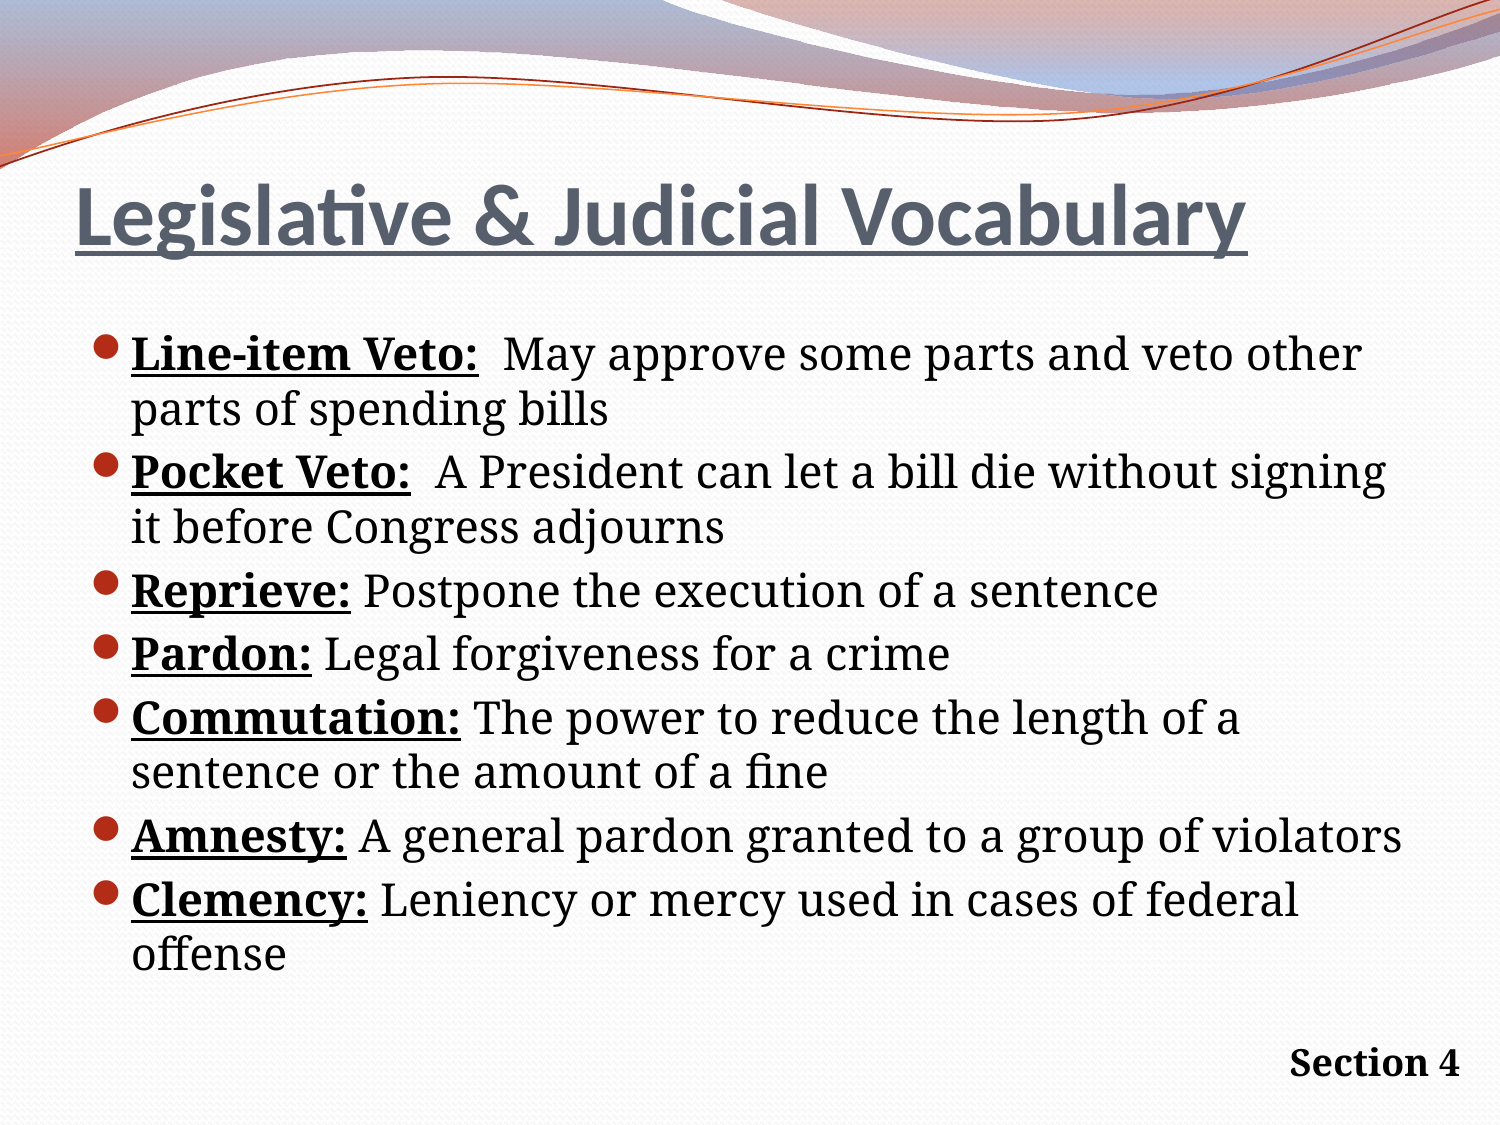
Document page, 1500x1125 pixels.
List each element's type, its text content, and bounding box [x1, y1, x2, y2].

text_box Section 4 [1237, 1031, 1475, 1091]
list Line-item Veto: May approve some parts and veto other parts of spending bills Pocket Veto: A President can let a bill die without signing it before Congress adjourns Reprieve: Postpone the execution of a sentence Pardon: Legal forgiveness for a crime Commutation: The power to reduce the length of a sentence or the amount of a fine Amnesty: A general pardon granted to a group of violators Clemency: Leniency or mercy used in cases of federal offense [74, 317, 1426, 1038]
title Legislative & Judicial Vocabulary [74, 74, 1426, 263]
